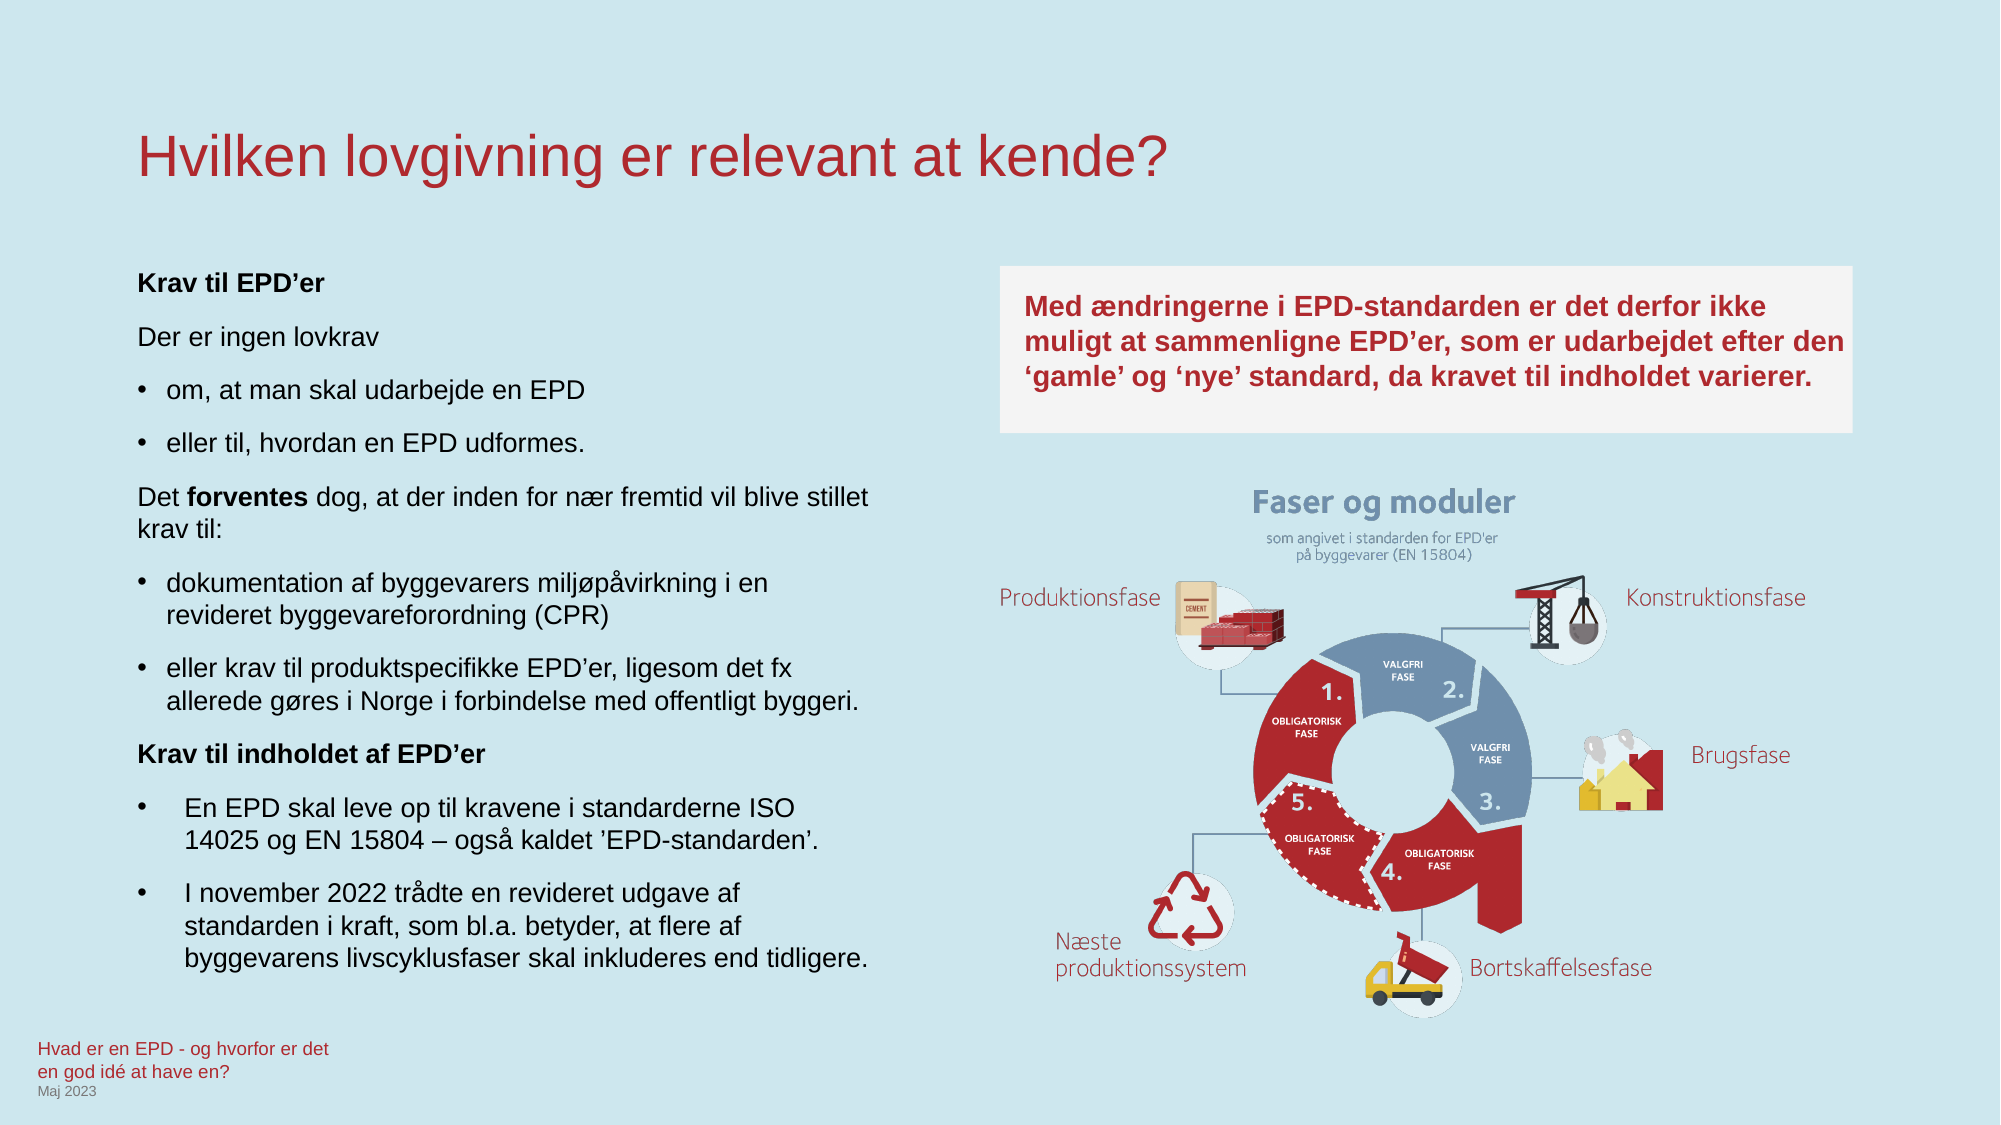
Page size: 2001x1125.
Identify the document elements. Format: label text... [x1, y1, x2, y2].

picture [999, 469, 1806, 1018]
list Krav til EPD’er Der er ingen lovkrav om, at man skal udarbejde en EPD eller til, hvordan en EPD udformes. Det forventes dog, at der inden for nær fremtid vil blive stillet krav til: dokumentation af byggevarers miljøpåvirkning i en revideret byggevareforordning (CPR) eller krav til produktspecifikke EPD’er, ligesom det fx allerede gøres i Norge i forbindelse med offentligt byggeri. Krav til indholdet af EPD’er En EPD skal leve op til kravene i standarderne ISO 14025 og EN 15804 – også kaldet ’EPD-standarden’. I november 2022 trådte en revideret udgave af standarden i kraft, som bl.a. betyder, at flere af byggevarens livscyklusfaser skal inkluderes end tidligere. [137, 266, 873, 981]
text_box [999, 265, 1863, 437]
list Hvilken lovgivning er relevant at kende? [137, 126, 1269, 266]
